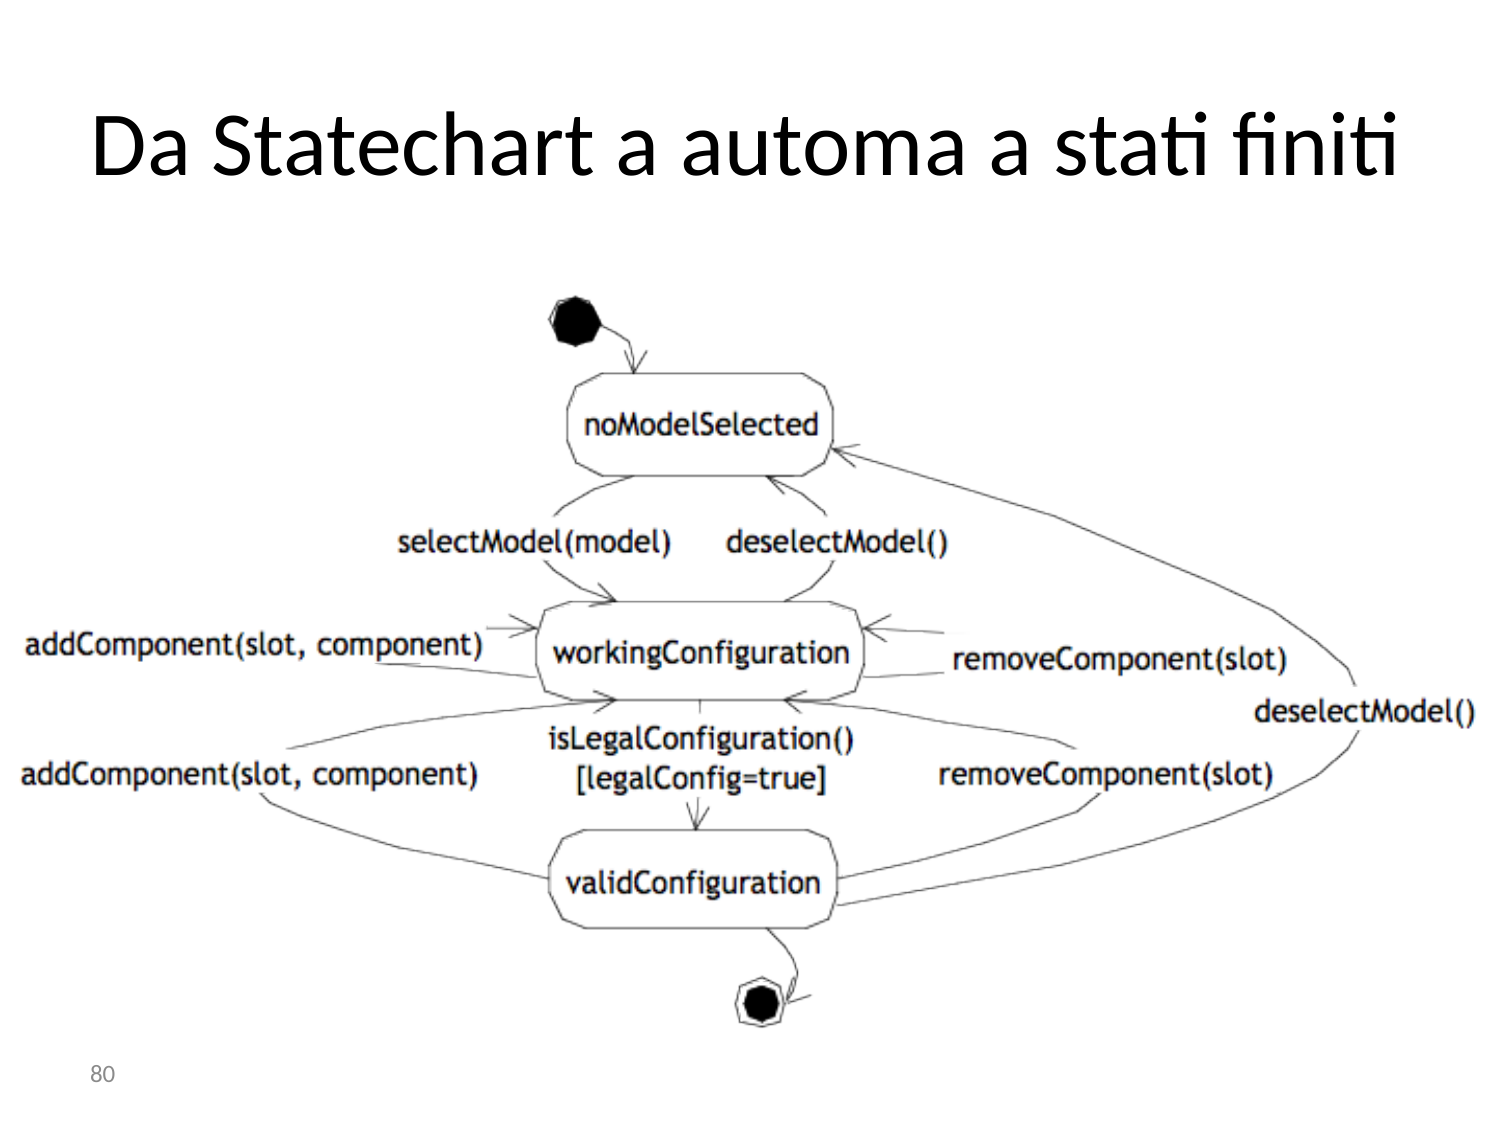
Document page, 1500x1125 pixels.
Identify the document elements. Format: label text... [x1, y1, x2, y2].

title Da Statechart a automa a stati finiti [75, 45, 1425, 212]
picture [8, 212, 1500, 1116]
